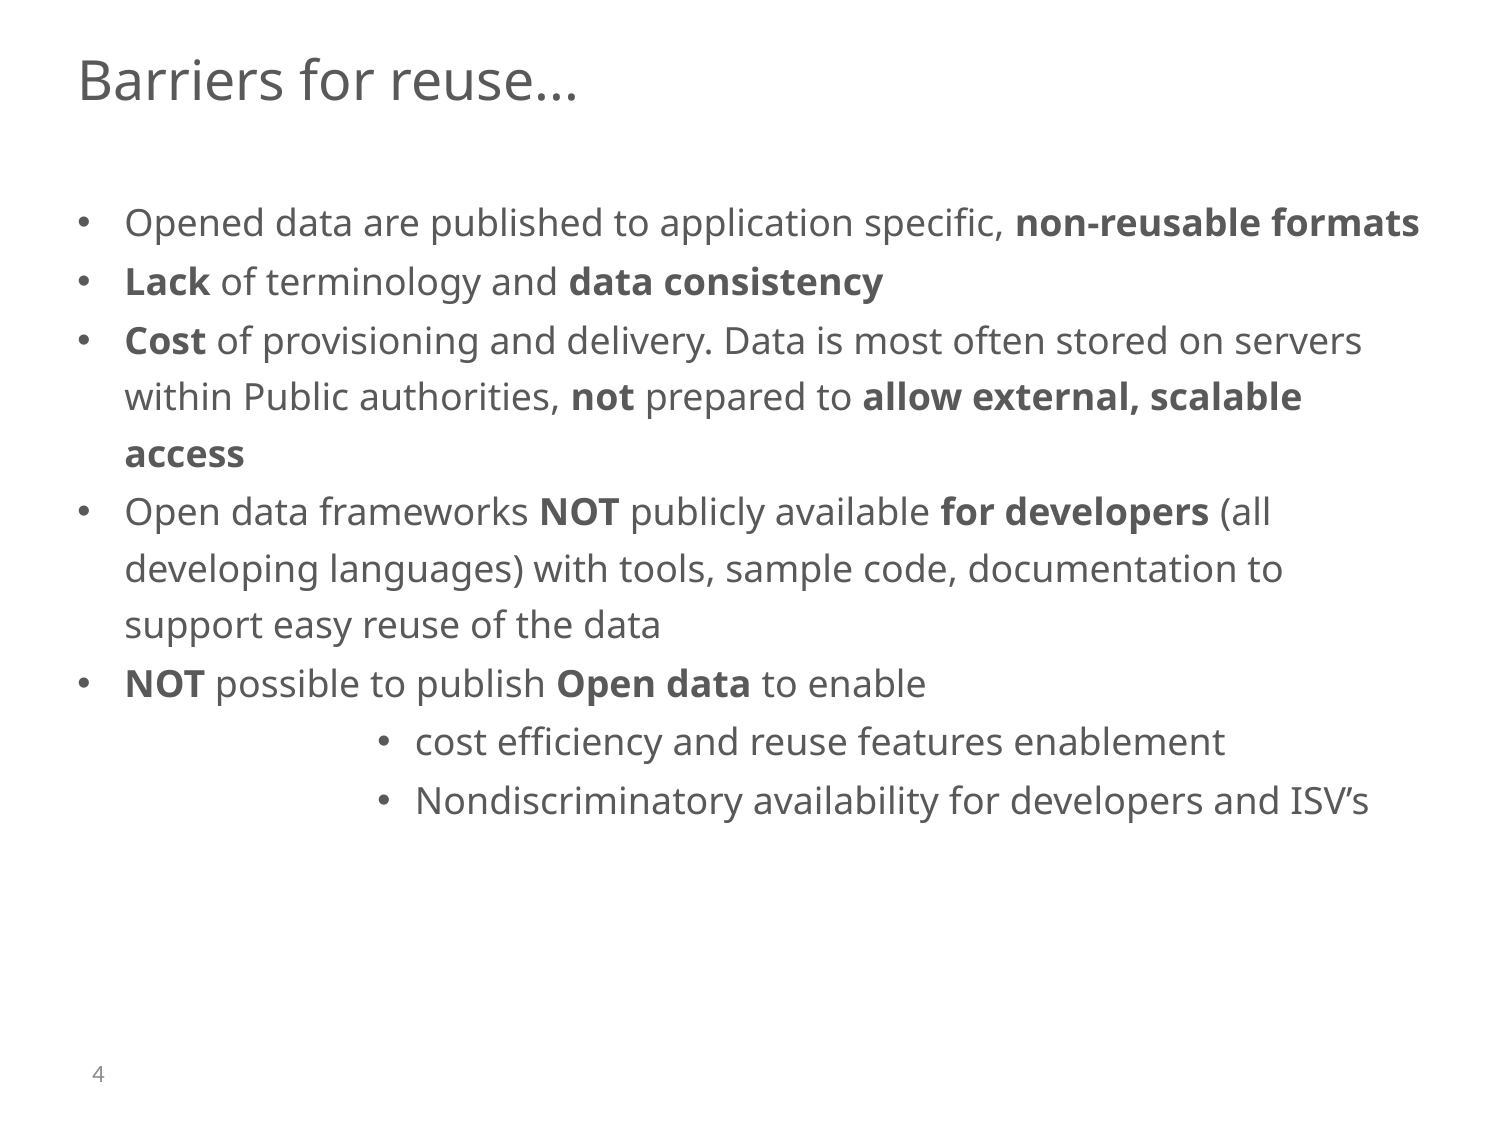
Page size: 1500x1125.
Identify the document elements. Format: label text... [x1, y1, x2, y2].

slide_number 4 [18, 1042, 120, 1103]
list Opened data are published to application specific, non-reusable formats Lack of terminology and data consistency Cost of provisioning and delivery. Data is most often stored on servers within Public authorities, not prepared to allow external, scalable access Open data frameworks NOT publicly available for developers (all developing languages) with tools, sample code, documentation to support easy reuse of the data NOT possible to publish Open data to enable cost efficiency and reuse features enablement Nondiscriminatory availability for developers and ISV’s [62, 180, 1438, 1052]
title Barriers for reuse... [62, 37, 1438, 120]
